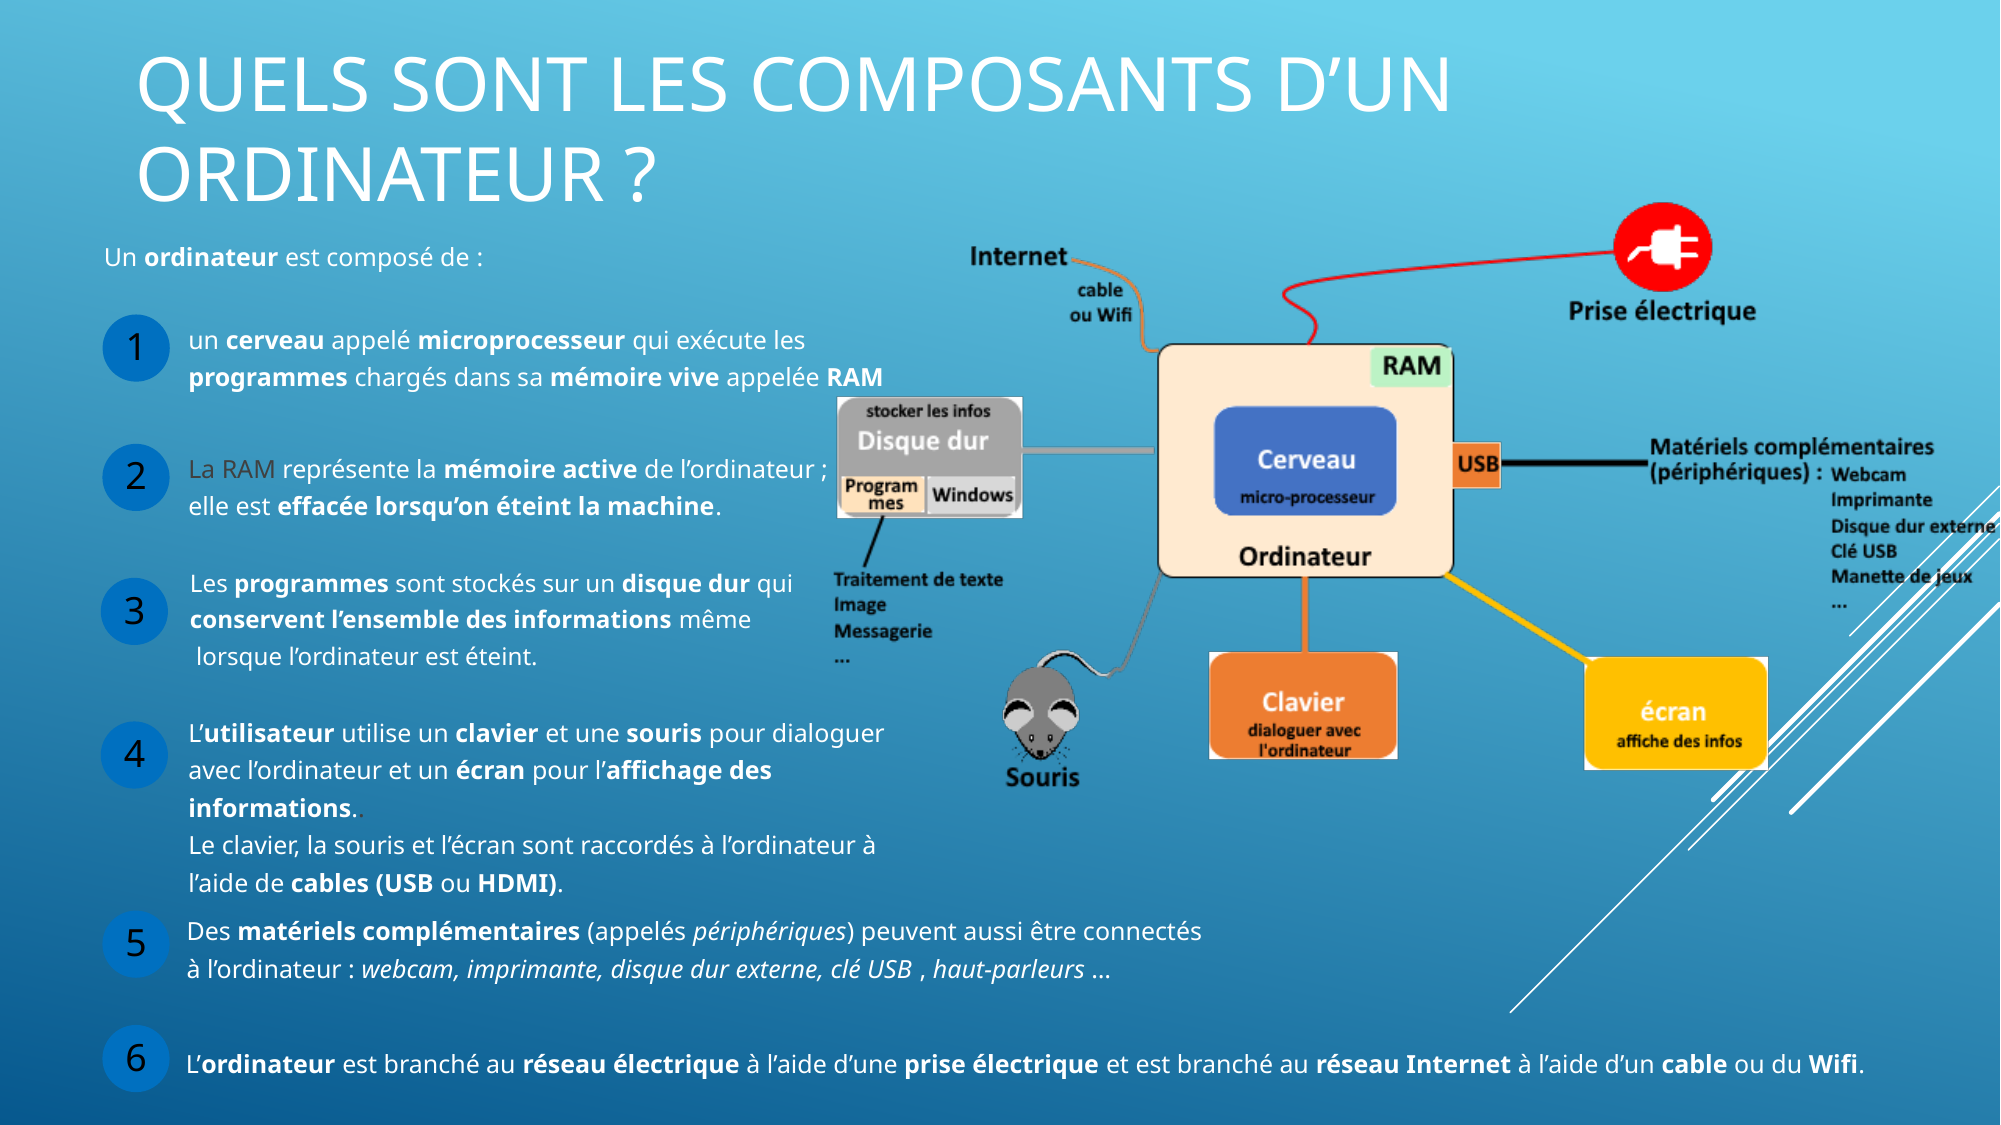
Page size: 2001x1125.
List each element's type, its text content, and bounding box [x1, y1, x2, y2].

text_box L’utilisateur utilise un clavier et une souris pour dialoguer avec l’ordinateur et un écran pour l’affichage des informations.. Le clavier, la souris et l’écran sont raccordés à l’ordinateur à l’aide de cables (USB ou HDMI). [173, 702, 913, 900]
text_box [90, 1024, 183, 1093]
text_box Les programmes sont stockés sur un disque dur qui conservent l’ensemble des informations même lorsque l’ordinateur est éteint. [174, 553, 819, 679]
text_box Des matériels complémentaires (appelés périphériques) peuvent aussi être connectés à l’ordinateur : webcam, imprimante, disque dur externe, clé USB , haut-parleurs … [171, 900, 1220, 1033]
picture [819, 184, 2000, 800]
title Quels sont les composants d’un ordinateur ? [120, 2, 1912, 226]
text_box L’ordinateur est branché au réseau électrique à l’aide d’une prise électrique et est branché au réseau Internet à l’aide d’un cable ou du Wifi. [170, 1033, 2000, 1125]
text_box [88, 721, 181, 789]
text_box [90, 314, 183, 382]
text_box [88, 577, 181, 646]
text_box La RAM représente la mémoire active de l’ordinateur ; elle est effacée lorsqu’on éteint la machine. [173, 438, 819, 560]
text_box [90, 910, 183, 978]
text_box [90, 443, 183, 512]
text_box Un ordinateur est composé de : [88, 226, 819, 304]
text_box un cerveau appelé microprocesseur qui exécute les programmes chargés dans sa mémoire vive appelée RAM [173, 309, 819, 407]
